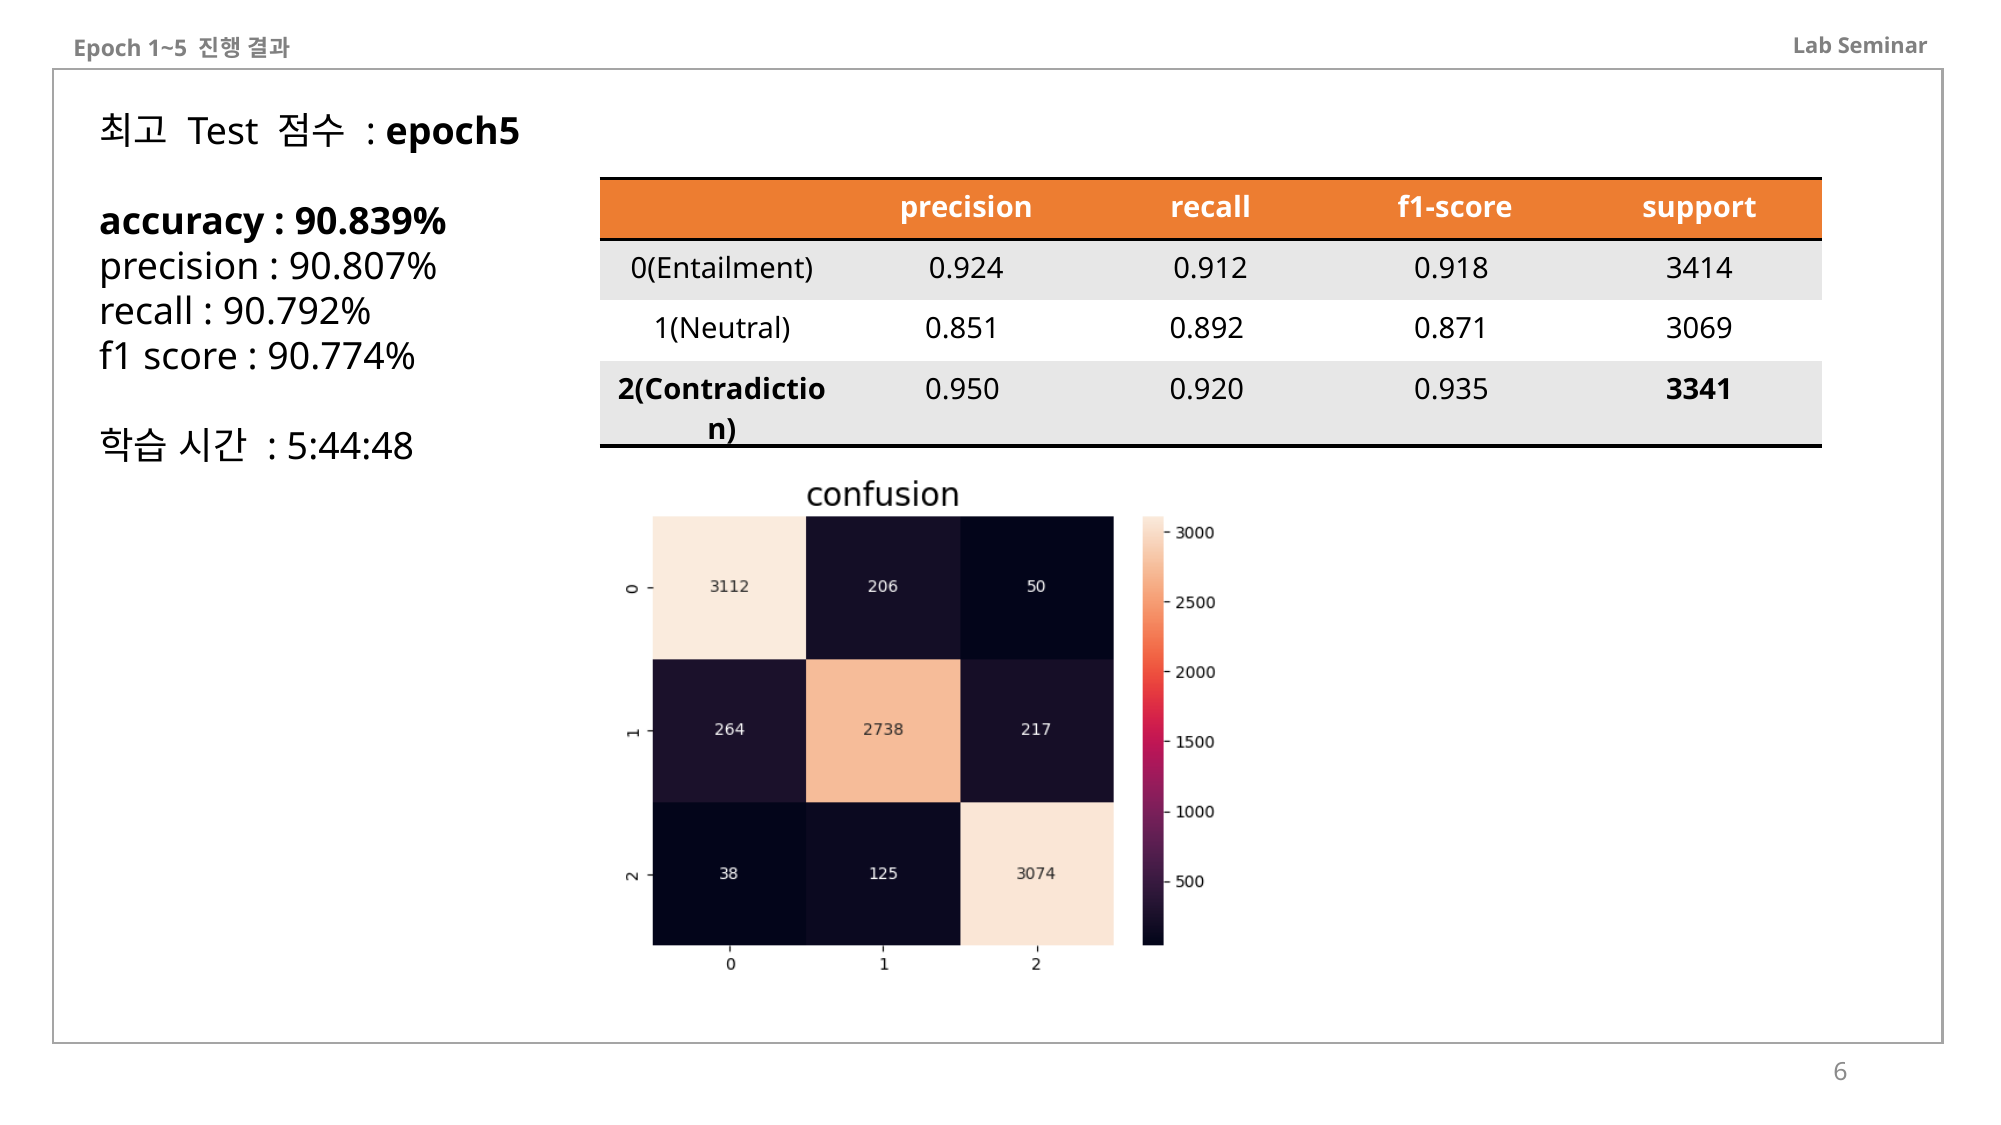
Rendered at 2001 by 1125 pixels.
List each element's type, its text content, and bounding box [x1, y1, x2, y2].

table_header recall [1089, 180, 1333, 238]
table_cell 2(Contradiction) [600, 361, 844, 444]
slide_number 6 [1412, 1044, 1863, 1103]
table_cell 0.920 [1089, 361, 1333, 444]
table_cell 0.924 [844, 241, 1089, 300]
table_cell 0.935 [1333, 361, 1577, 444]
text_box 최고 Test 점수 : epoch5 accuracy : 90.839% precision : 90.807% recall : 90.792% f1 score : 90.774% 학습 시간 : 5:44:48 [84, 99, 625, 475]
text_box Lab Seminar [1024, 22, 1943, 66]
table_cell 3414 [1577, 241, 1822, 300]
table_header precision [844, 180, 1089, 238]
table_cell 0.950 [844, 361, 1089, 444]
text_box Epoch 1~5 진행 결과 [58, 25, 306, 68]
picture [560, 449, 1303, 1007]
table_cell 1(Neutral) [600, 300, 844, 361]
table_header [600, 180, 844, 238]
table_header f1-score [1333, 180, 1577, 238]
table_cell 0.851 [844, 300, 1089, 361]
text_box [52, 68, 1944, 1044]
table_header support [1577, 180, 1822, 238]
table_cell 3341 [1577, 361, 1822, 444]
table_cell 0.892 [1089, 300, 1333, 361]
table_cell 3069 [1577, 300, 1822, 361]
table_cell 0.871 [1333, 300, 1577, 361]
table_cell 0(Entailment) [600, 241, 844, 300]
table_cell 0.912 [1089, 241, 1333, 300]
table_cell 0.918 [1333, 241, 1577, 300]
